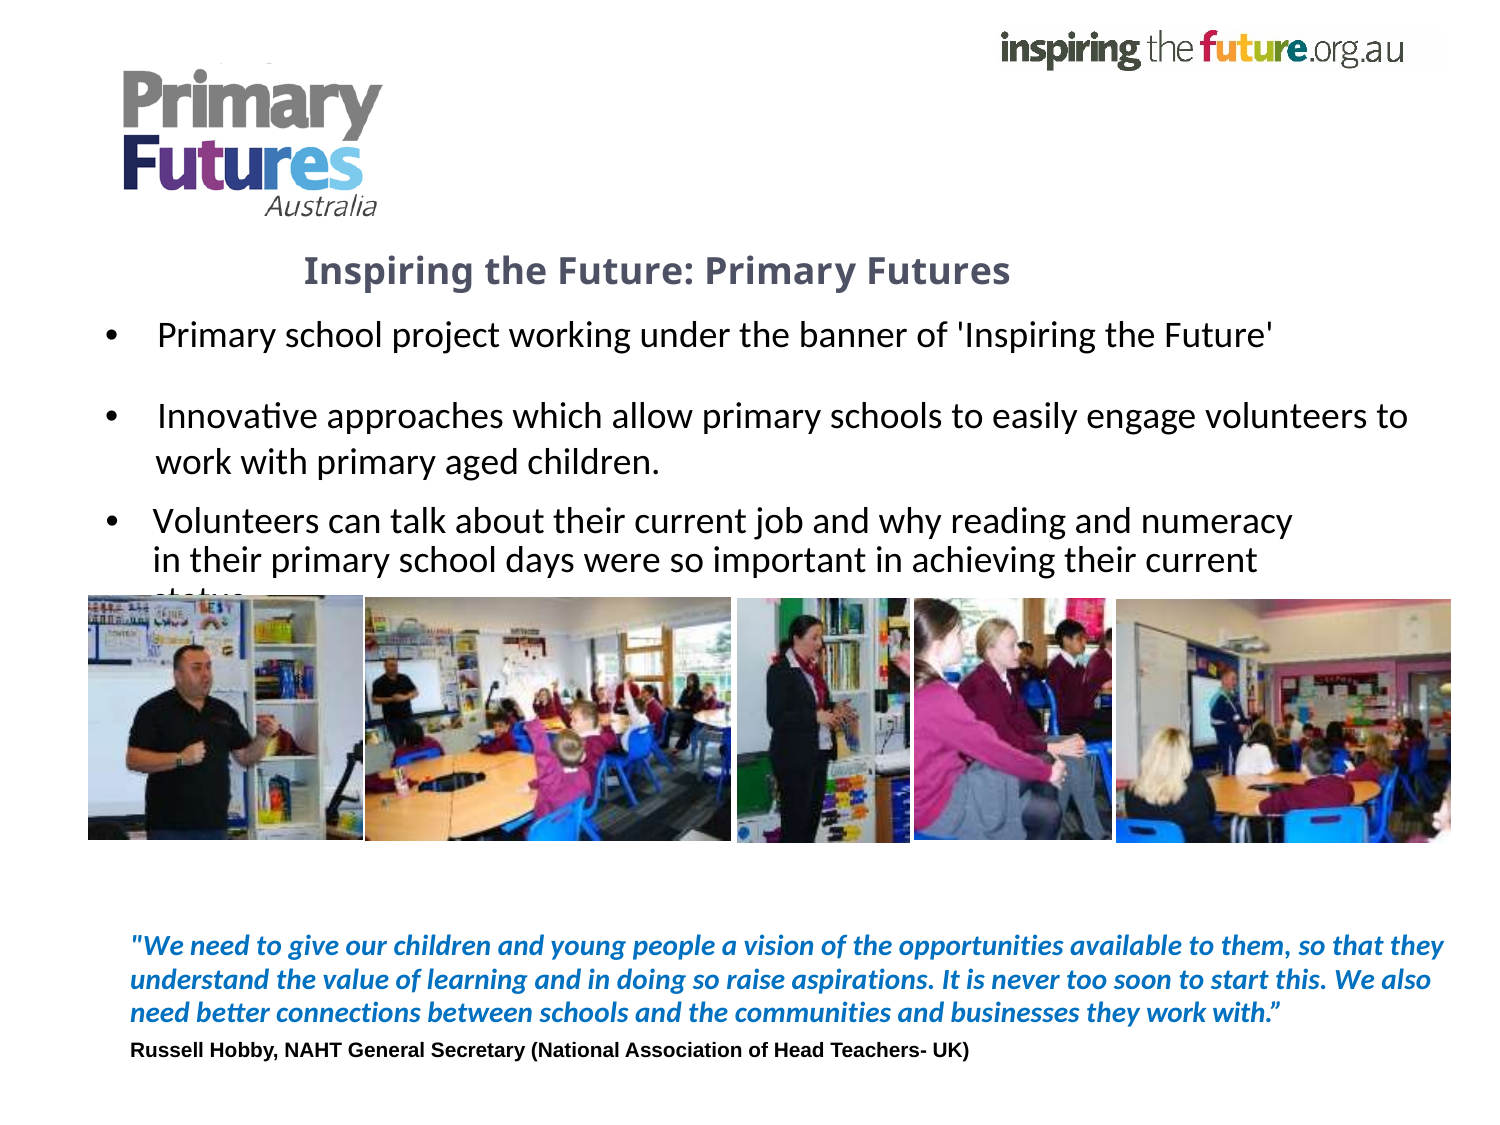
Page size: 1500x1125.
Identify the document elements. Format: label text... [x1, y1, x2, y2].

text_box "We need to give our children and young people a vision of the opportunities available to them, so that they understand the value of learning and in doing so raise aspirations. It is never too soon to start this. We also need better connections between schools and the communities and businesses they work with.” Russell Hobby, NAHT General Secretary (National Association of Head Teachers- UK) [75, 920, 1500, 1103]
picture [88, 595, 363, 840]
picture [914, 598, 1112, 840]
picture [997, 30, 1448, 71]
picture [737, 598, 911, 843]
text_box Inspiring the Future: Primary Futures [277, 234, 1255, 300]
text_box • Primary school project working under the banner of 'Inspiring the Future' • Innovative approaches which allow primary schools to easily engage volunteers to work with primary aged children. • Volunteers can talk about their current job and why reading and numeracy in their primary school days were so important in achieving their current status [76, 308, 1424, 628]
picture [365, 597, 731, 841]
picture [111, 18, 390, 235]
picture [1116, 599, 1451, 843]
